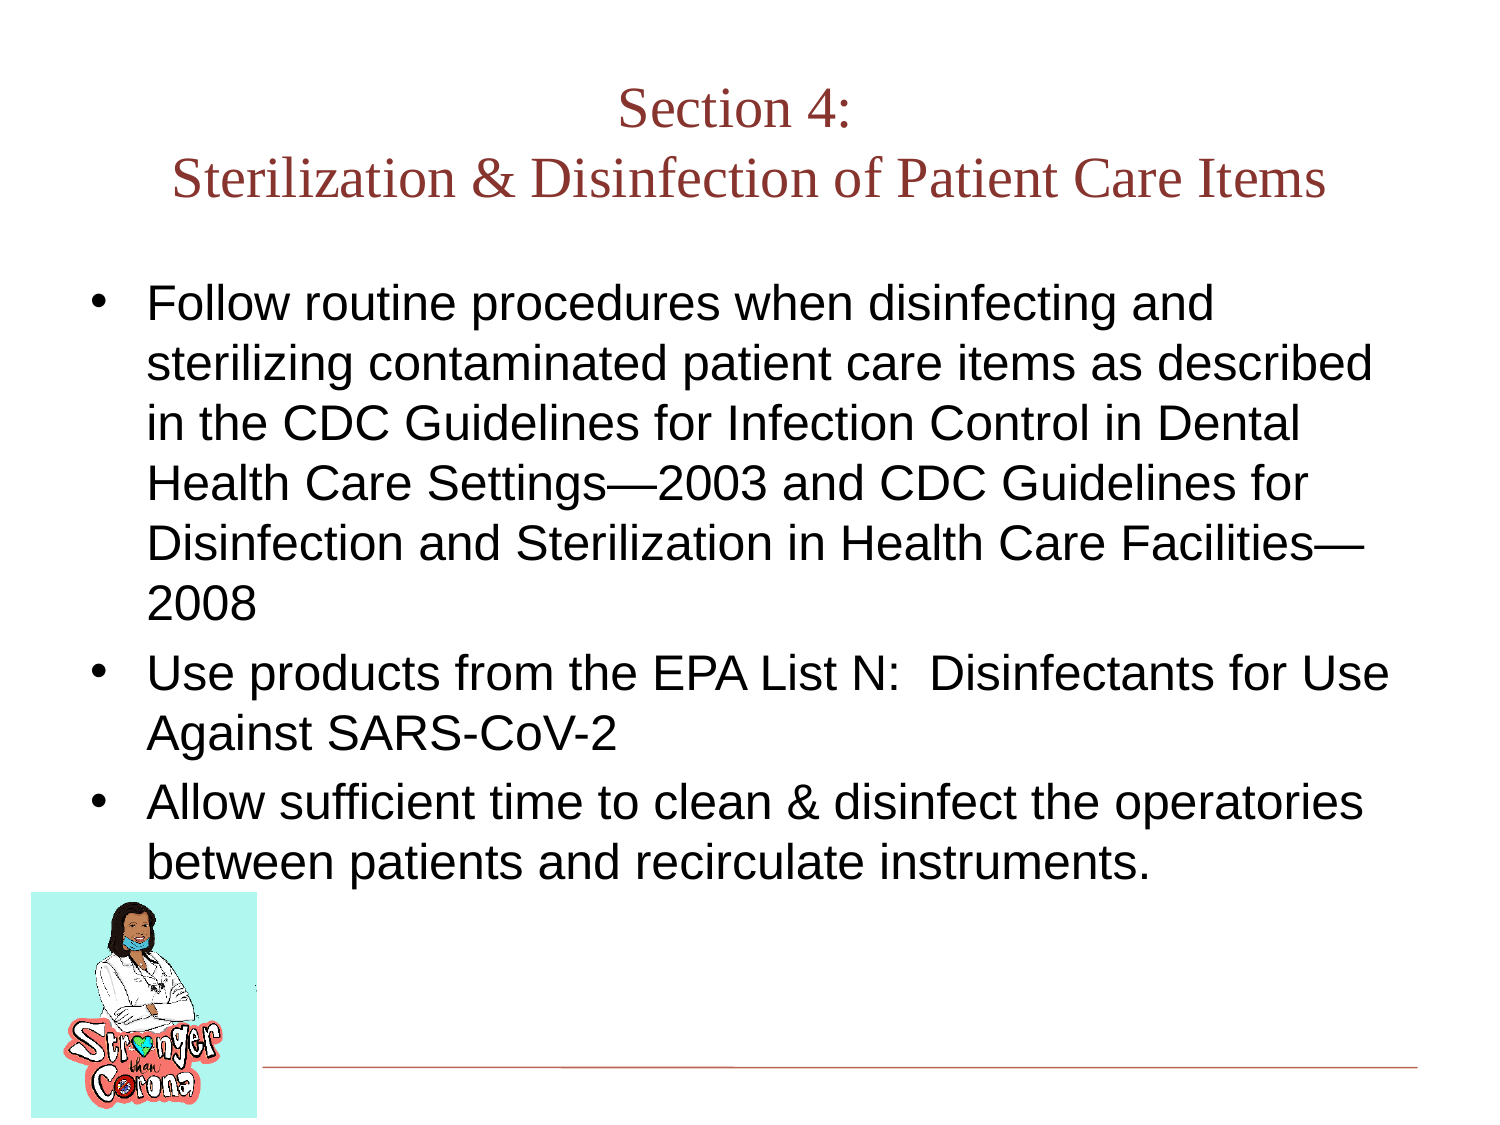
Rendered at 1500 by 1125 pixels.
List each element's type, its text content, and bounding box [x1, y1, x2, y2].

picture [31, 892, 257, 1118]
list Follow routine procedures when disinfecting and sterilizing contaminated patient care items as described in the CDC Guidelines for Infection Control in Dental Health Care Settings—2003 and CDC Guidelines for Disinfection and Sterilization in Health Care Facilities—2008 Use products from the EPA List N: Disinfectants for Use Against SARS-CoV-2 Allow sufficient time to clean & disinfect the operatories between patients and recirculate instruments. [74, 262, 1426, 1006]
title Section 4: Sterilization & Disinfection of Patient Care Items [74, 44, 1426, 233]
